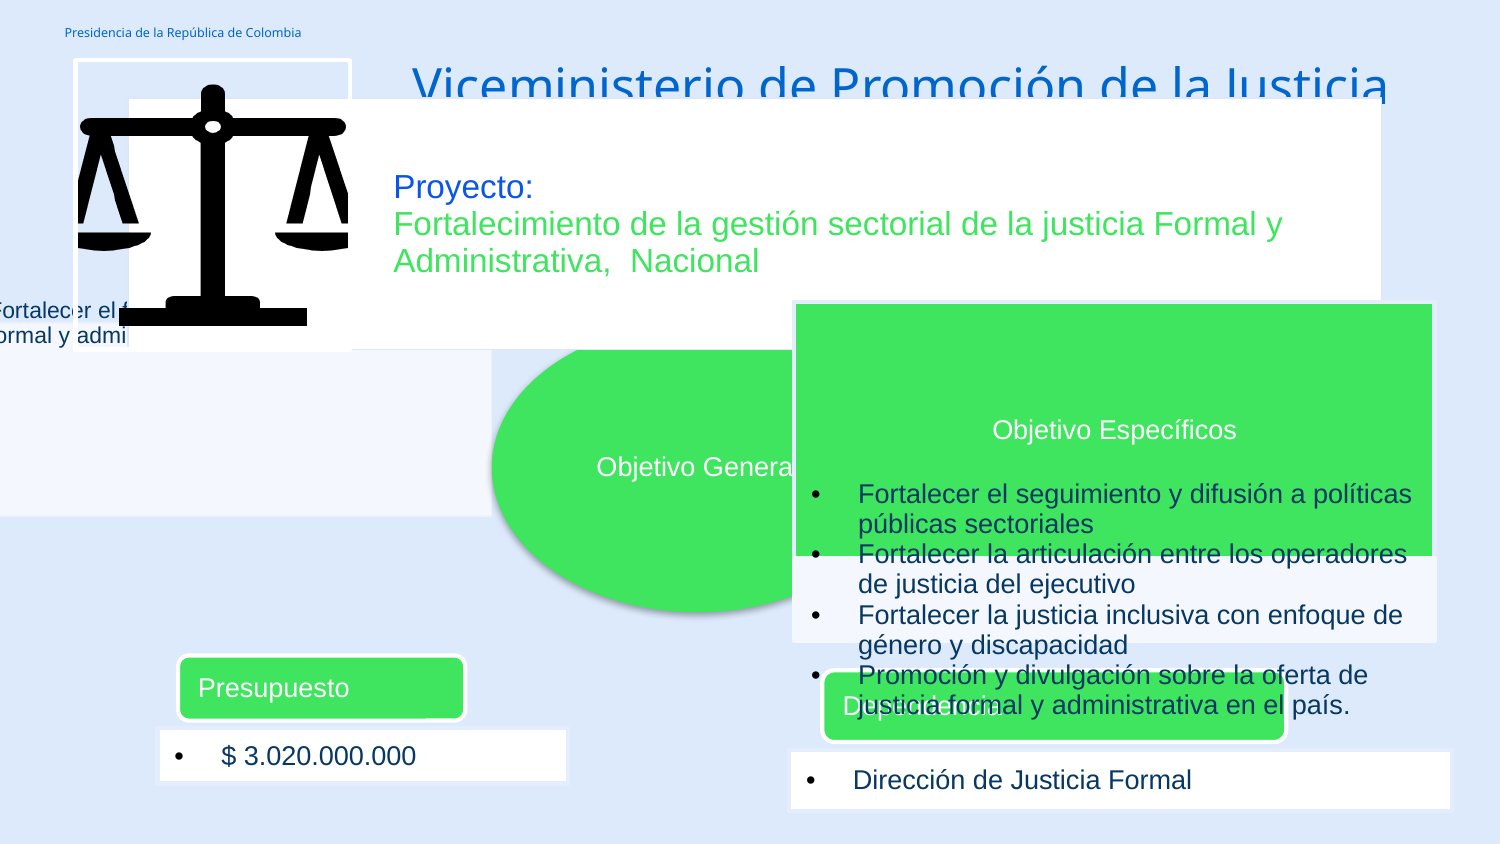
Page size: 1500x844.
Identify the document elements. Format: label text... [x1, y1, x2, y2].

title Viceministerio de Promoción de la Justicia [401, 35, 1479, 141]
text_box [794, 301, 1435, 642]
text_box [157, 648, 569, 784]
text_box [75, 59, 1382, 350]
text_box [0, 322, 789, 613]
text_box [788, 662, 1453, 812]
